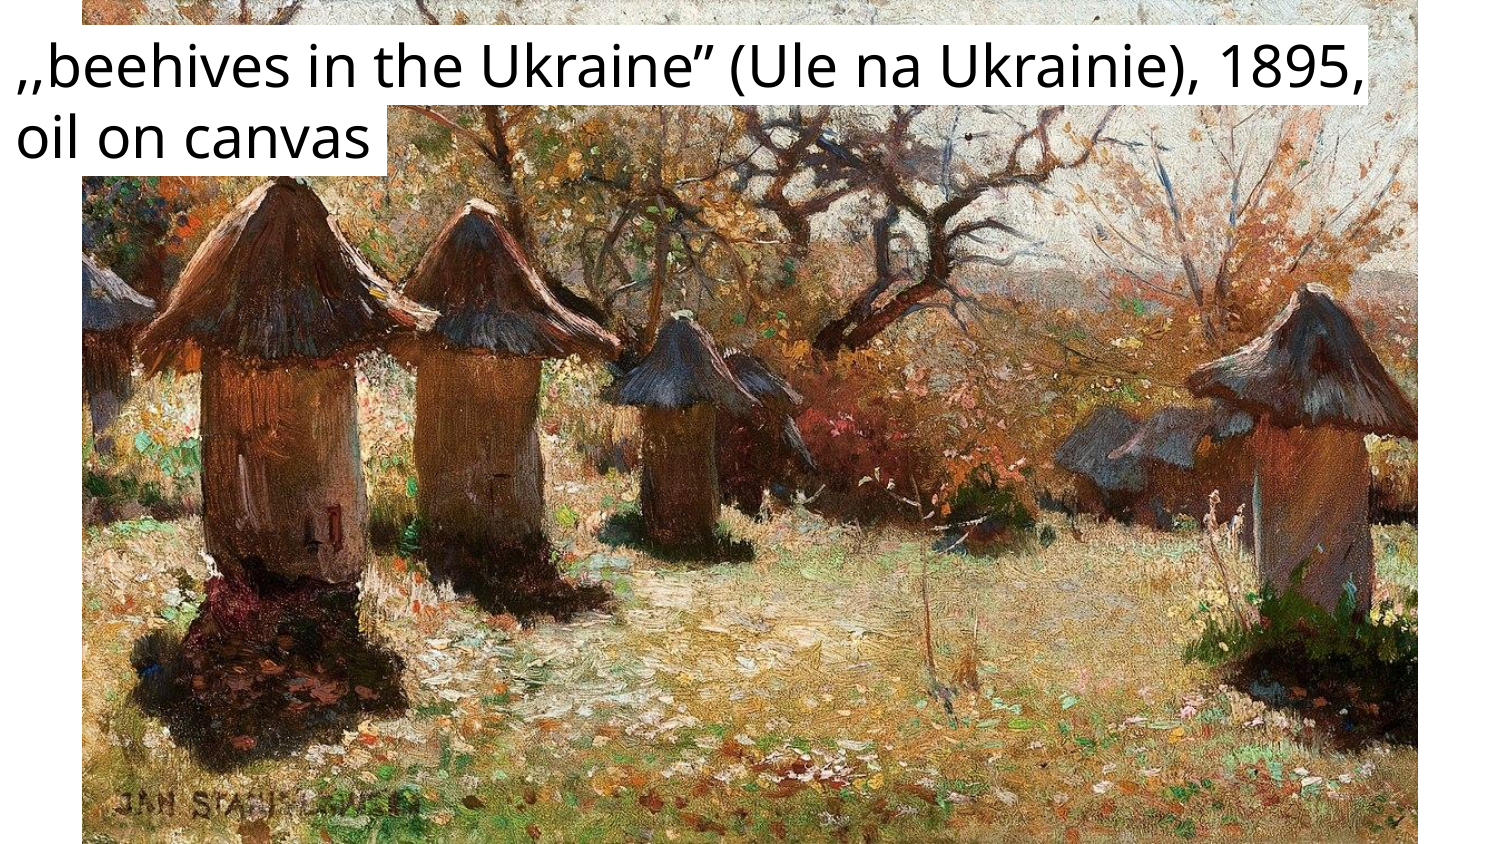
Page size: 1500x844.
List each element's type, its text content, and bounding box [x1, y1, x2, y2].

picture [81, 0, 1419, 844]
title ,,beehives in the Ukraine” (Ule na Ukrainie), 1895, oil on canvas [0, 14, 76, 108]
